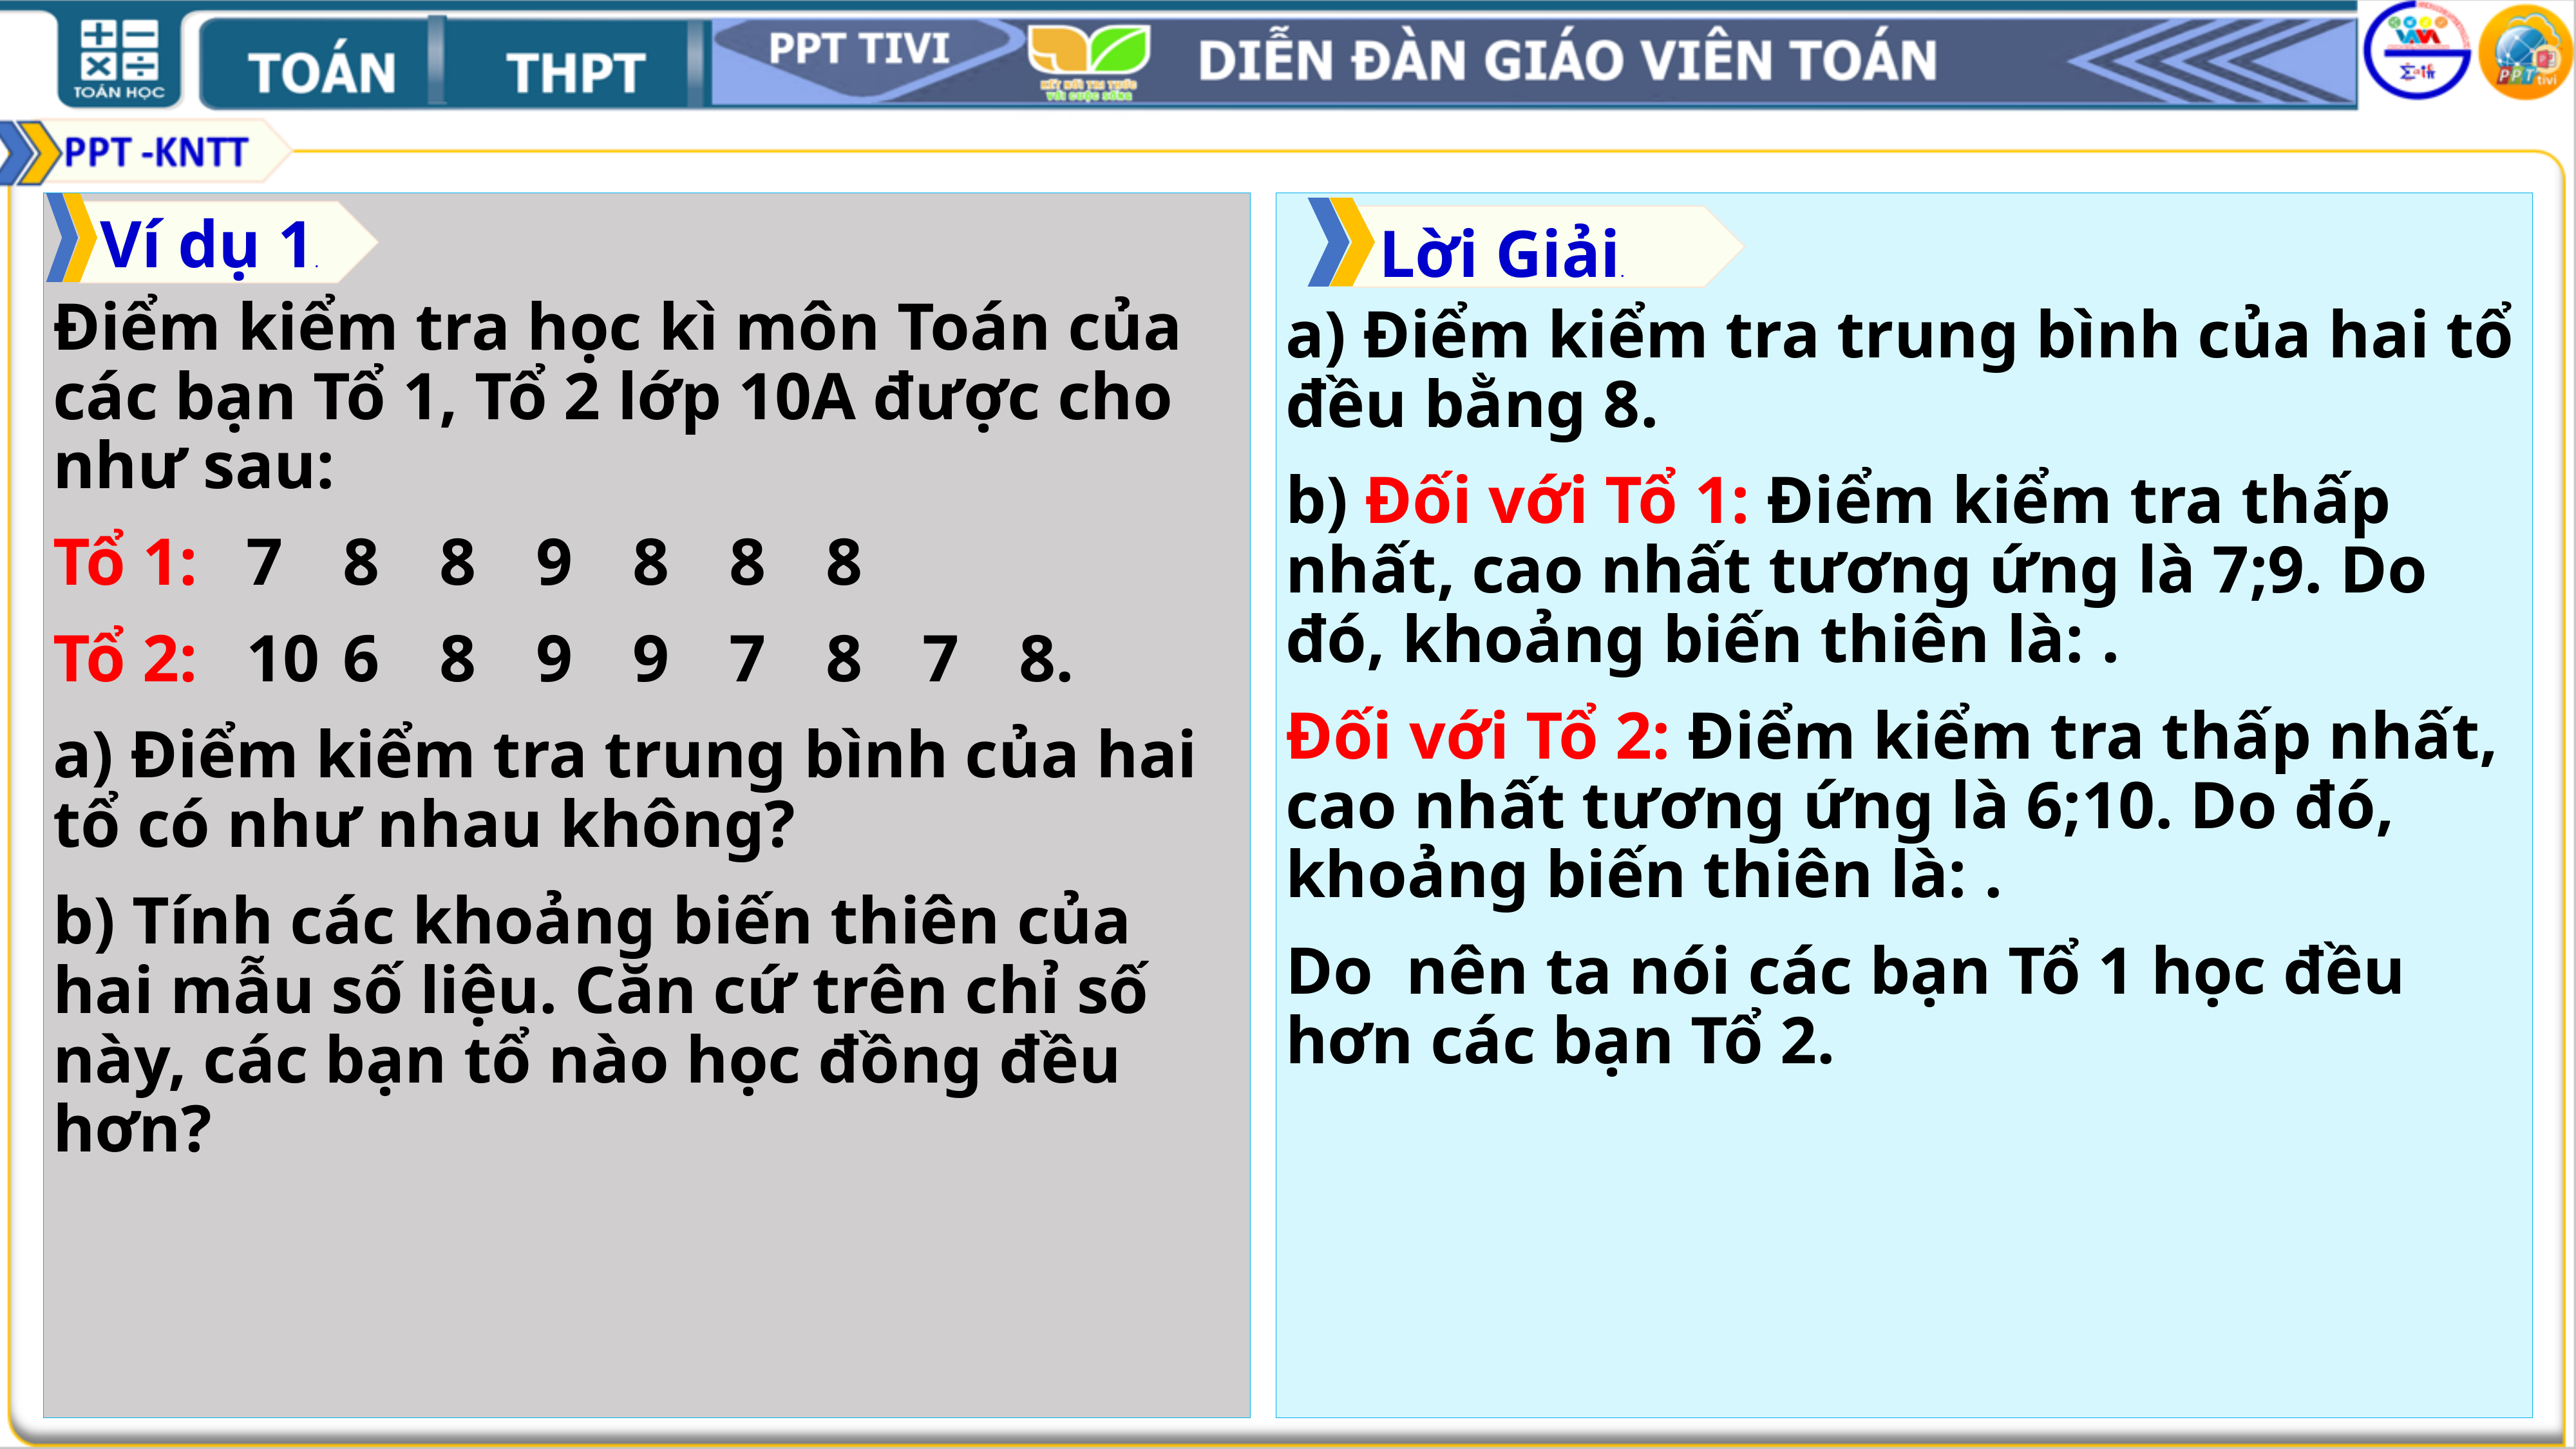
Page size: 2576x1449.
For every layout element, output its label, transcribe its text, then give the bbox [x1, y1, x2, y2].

picture [0, 0, 2576, 1449]
text_box Điểm kiểm tra học kì môn Toán của các bạn Tổ 1, Tổ 2 lớp 10A được cho như sau: Tổ 1: 7 8 8 9 8 8 8 Tổ 2: 10 6 8 9 9 7 8 7 8. a) Điểm kiểm tra trung bình của hai tổ có như nhau không? b) Tính các khoảng biến thiên của hai mẫu số liệu. Căn cứ trên chỉ số này, các bạn tổ nào học đồng đều hơn? [43, 193, 1251, 1418]
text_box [1307, 197, 1745, 366]
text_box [46, 193, 379, 357]
